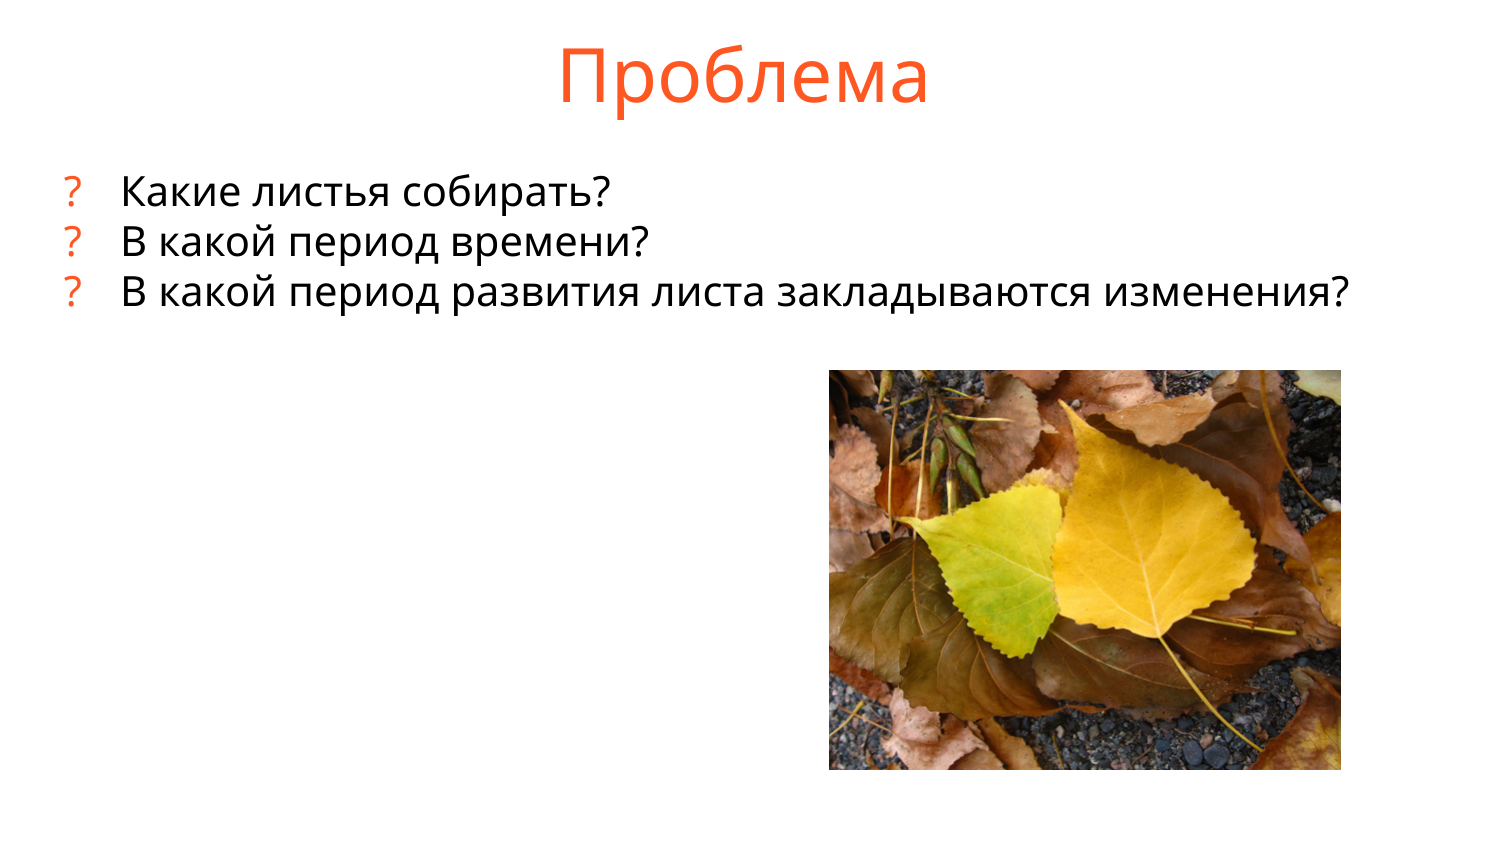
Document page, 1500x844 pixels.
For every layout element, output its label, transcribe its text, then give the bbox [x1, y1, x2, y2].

picture [829, 370, 1341, 770]
list Какие листья собирать? В какой период времени? В какой период развития листа закладываются изменения? [48, 149, 1400, 711]
title Проблема [44, 12, 1443, 107]
